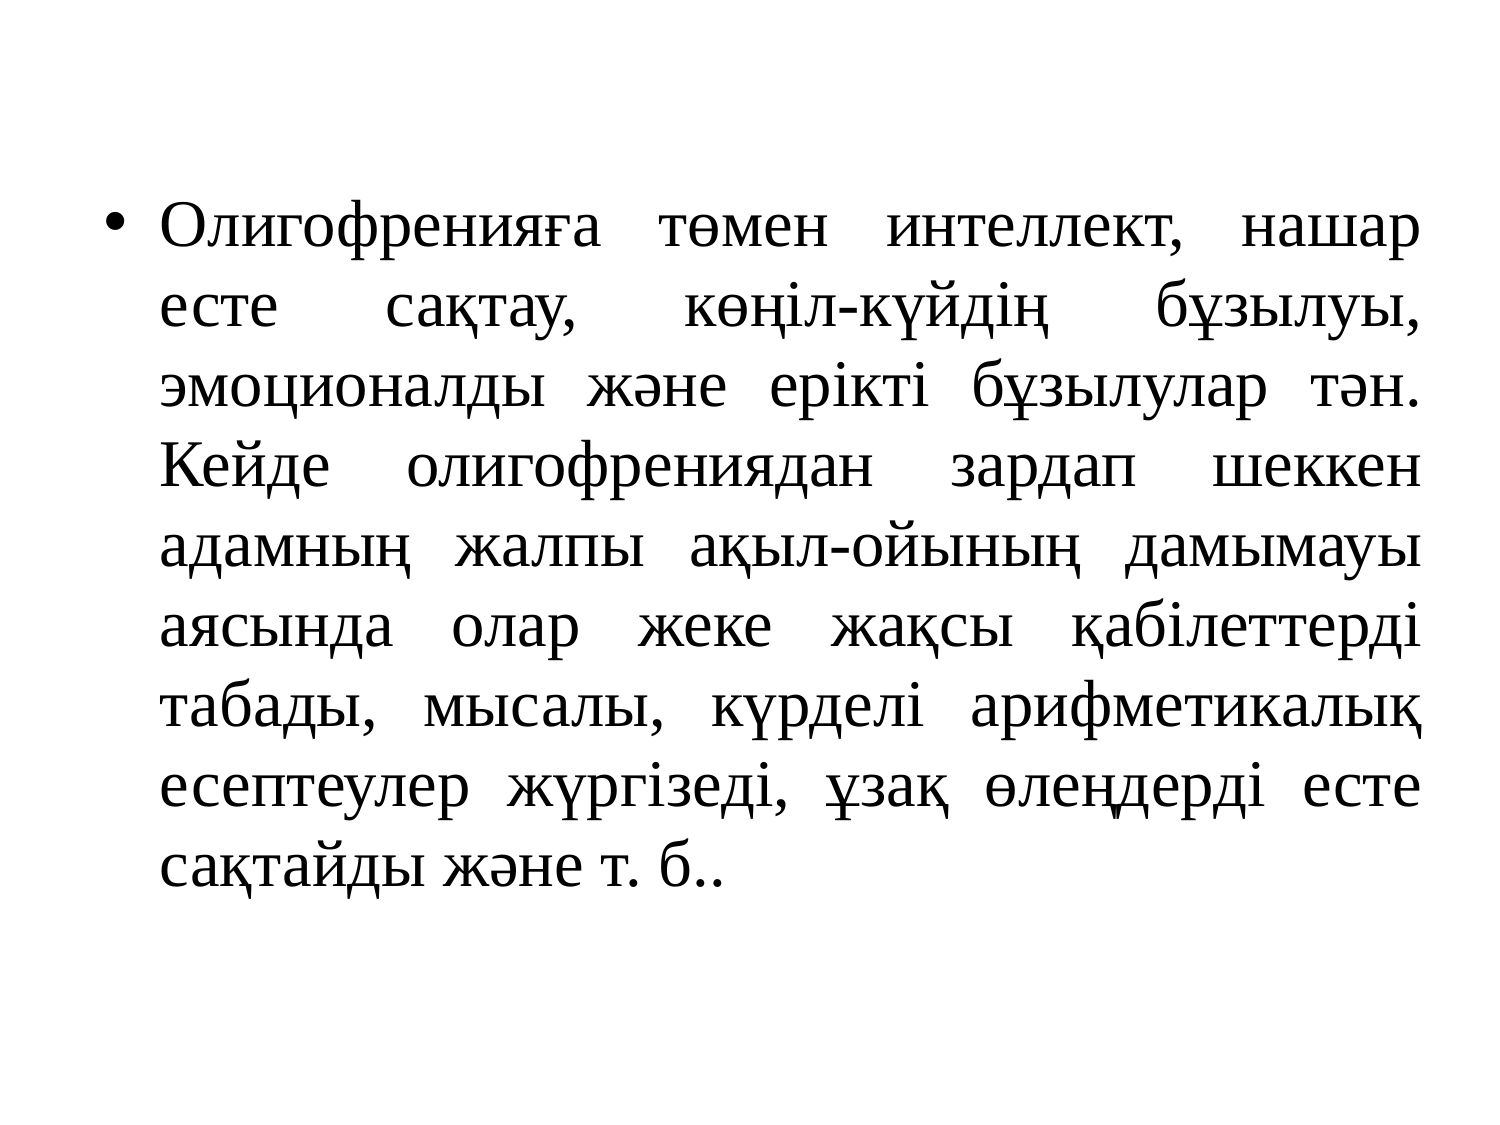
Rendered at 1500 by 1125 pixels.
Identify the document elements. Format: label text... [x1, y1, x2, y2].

list Олигофренияға төмен интеллект, нашар есте сақтау, көңіл-күйдің бұзылуы, эмоционалды және ерікті бұзылулар тән. Кейде олигофрениядан зардап шеккен адамның жалпы ақыл-ойының дамымауы аясында олар жеке жақсы қабілеттерді табады, мысалы, күрделі арифметикалық есептеулер жүргізеді, ұзақ өлеңдерді есте сақтайды және т. б.. [88, 172, 1439, 916]
